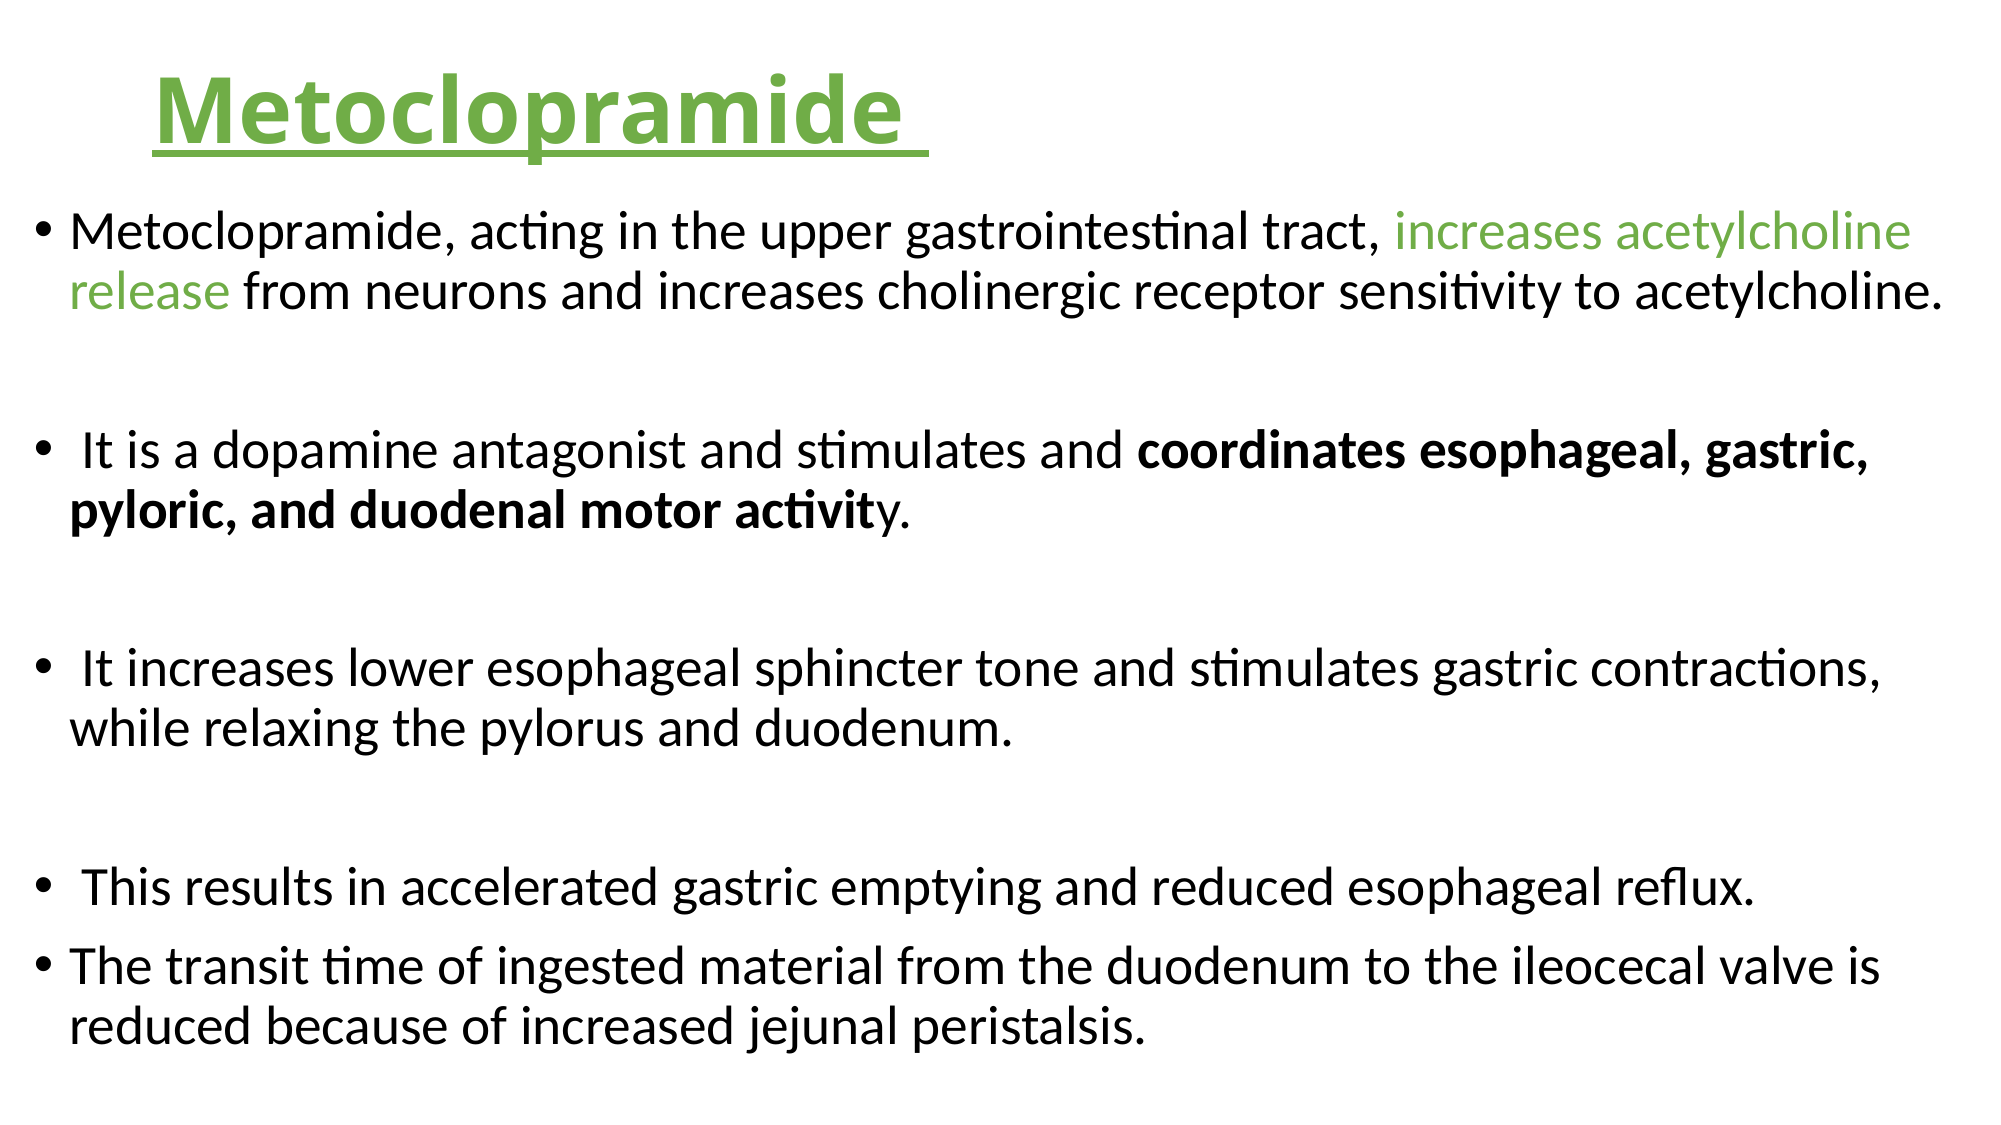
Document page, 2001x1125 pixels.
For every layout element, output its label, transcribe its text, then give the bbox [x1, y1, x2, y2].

list Metoclopramide, acting in the upper gastrointestinal tract, increases acetylcholine release from neurons and increases cholinergic receptor sensitivity to acetylcholine. It is a dopamine antagonist and stimulates and coordinates esophageal, gastric, pyloric, and duodenal motor activity. It increases lower esophageal sphincter tone and stimulates gastric contractions, while relaxing the pylorus and duodenum. This results in accelerated gastric emptying and reduced esophageal reflux. The transit time of ingested material from the duodenum to the ileocecal valve is reduced because of increased jejunal peristalsis. [18, 194, 1972, 1086]
title Metoclopramide [137, 59, 1863, 194]
